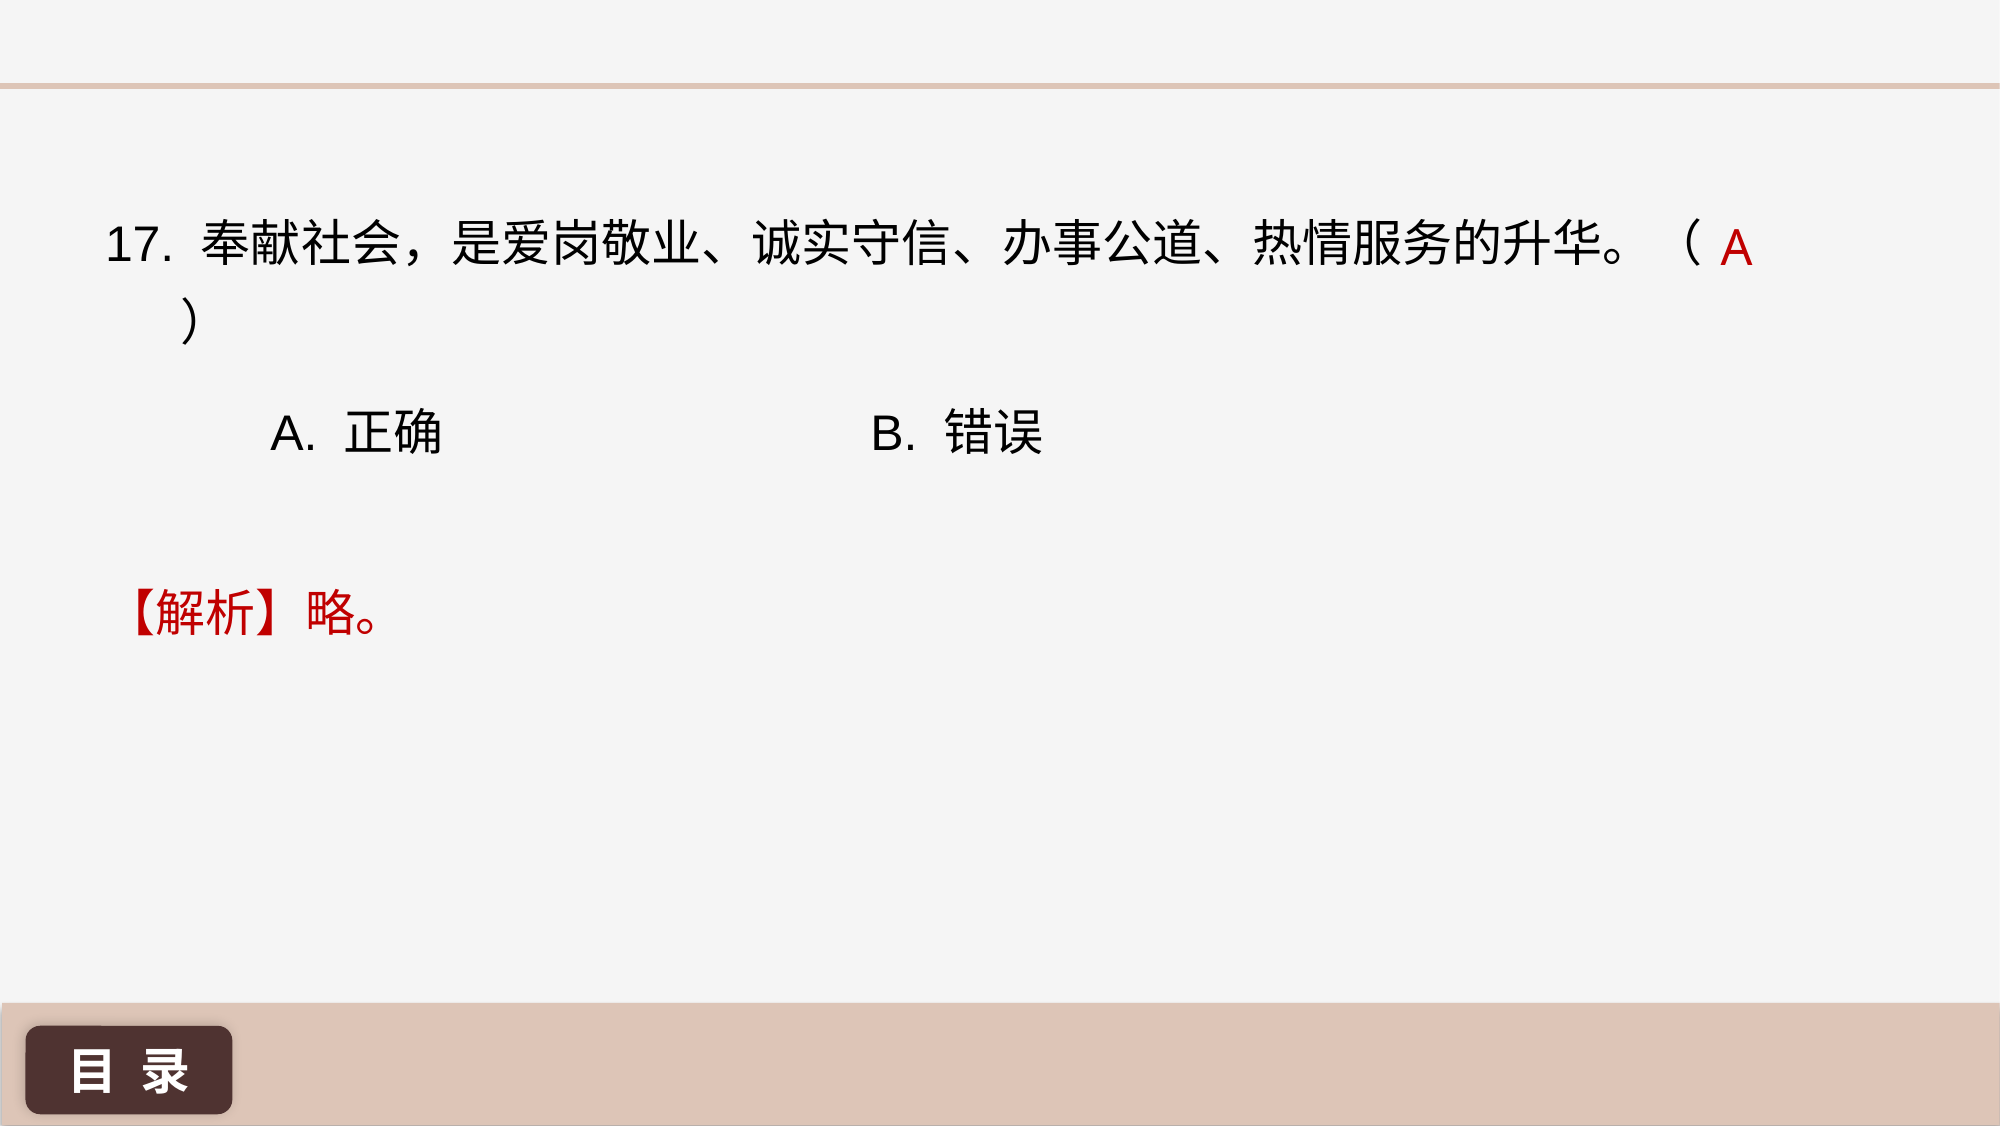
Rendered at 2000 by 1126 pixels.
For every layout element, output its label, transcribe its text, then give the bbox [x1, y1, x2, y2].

text_box 【解析】略。 [90, 550, 1878, 674]
text_box A [1661, 185, 1812, 276]
text_box 17. 奉献社会，是爱岗敬业、诚实守信、办事公道、热情服务的升华。（ ） [90, 185, 1904, 359]
text_box A. 正确 B. 错误 [255, 373, 1922, 468]
